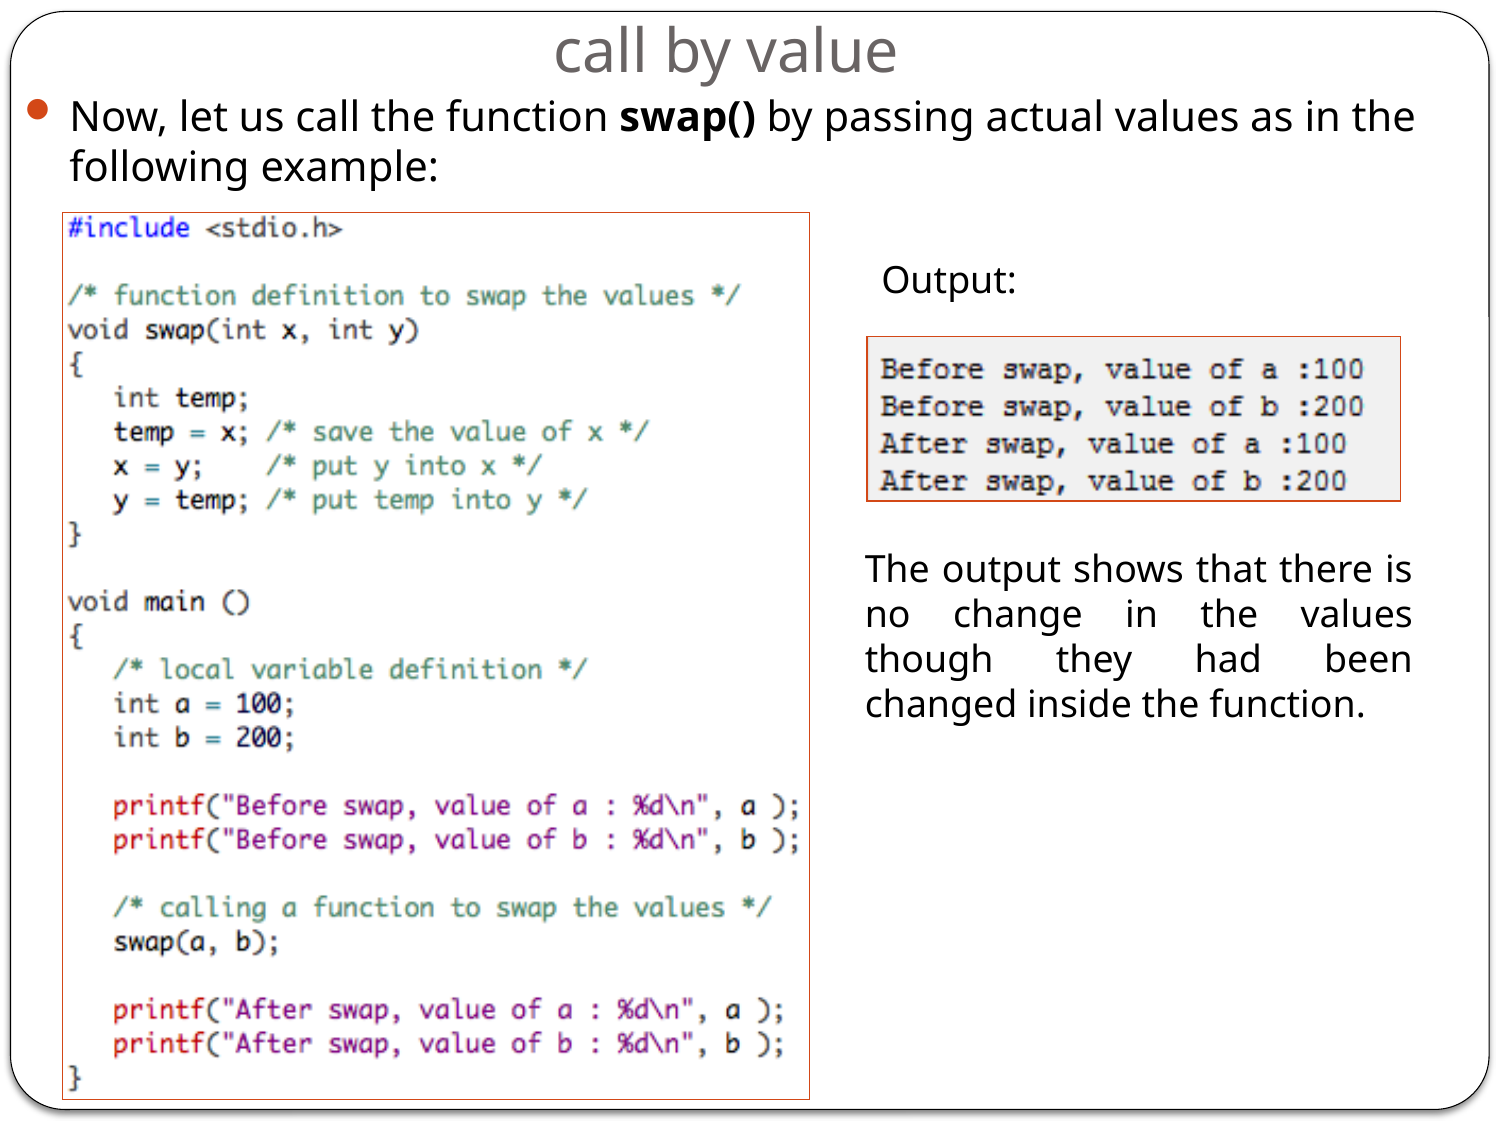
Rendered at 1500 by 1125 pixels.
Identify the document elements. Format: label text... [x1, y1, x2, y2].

text_box Output: [866, 248, 1129, 309]
text_box The output shows that there is no change in the values though they had been changed inside the function. [849, 537, 1429, 733]
picture [867, 337, 1401, 501]
picture [62, 212, 811, 1101]
title call by value [114, 4, 1340, 82]
list Now, let us call the function swap() by passing actual values as in the following example: [9, 82, 1463, 195]
